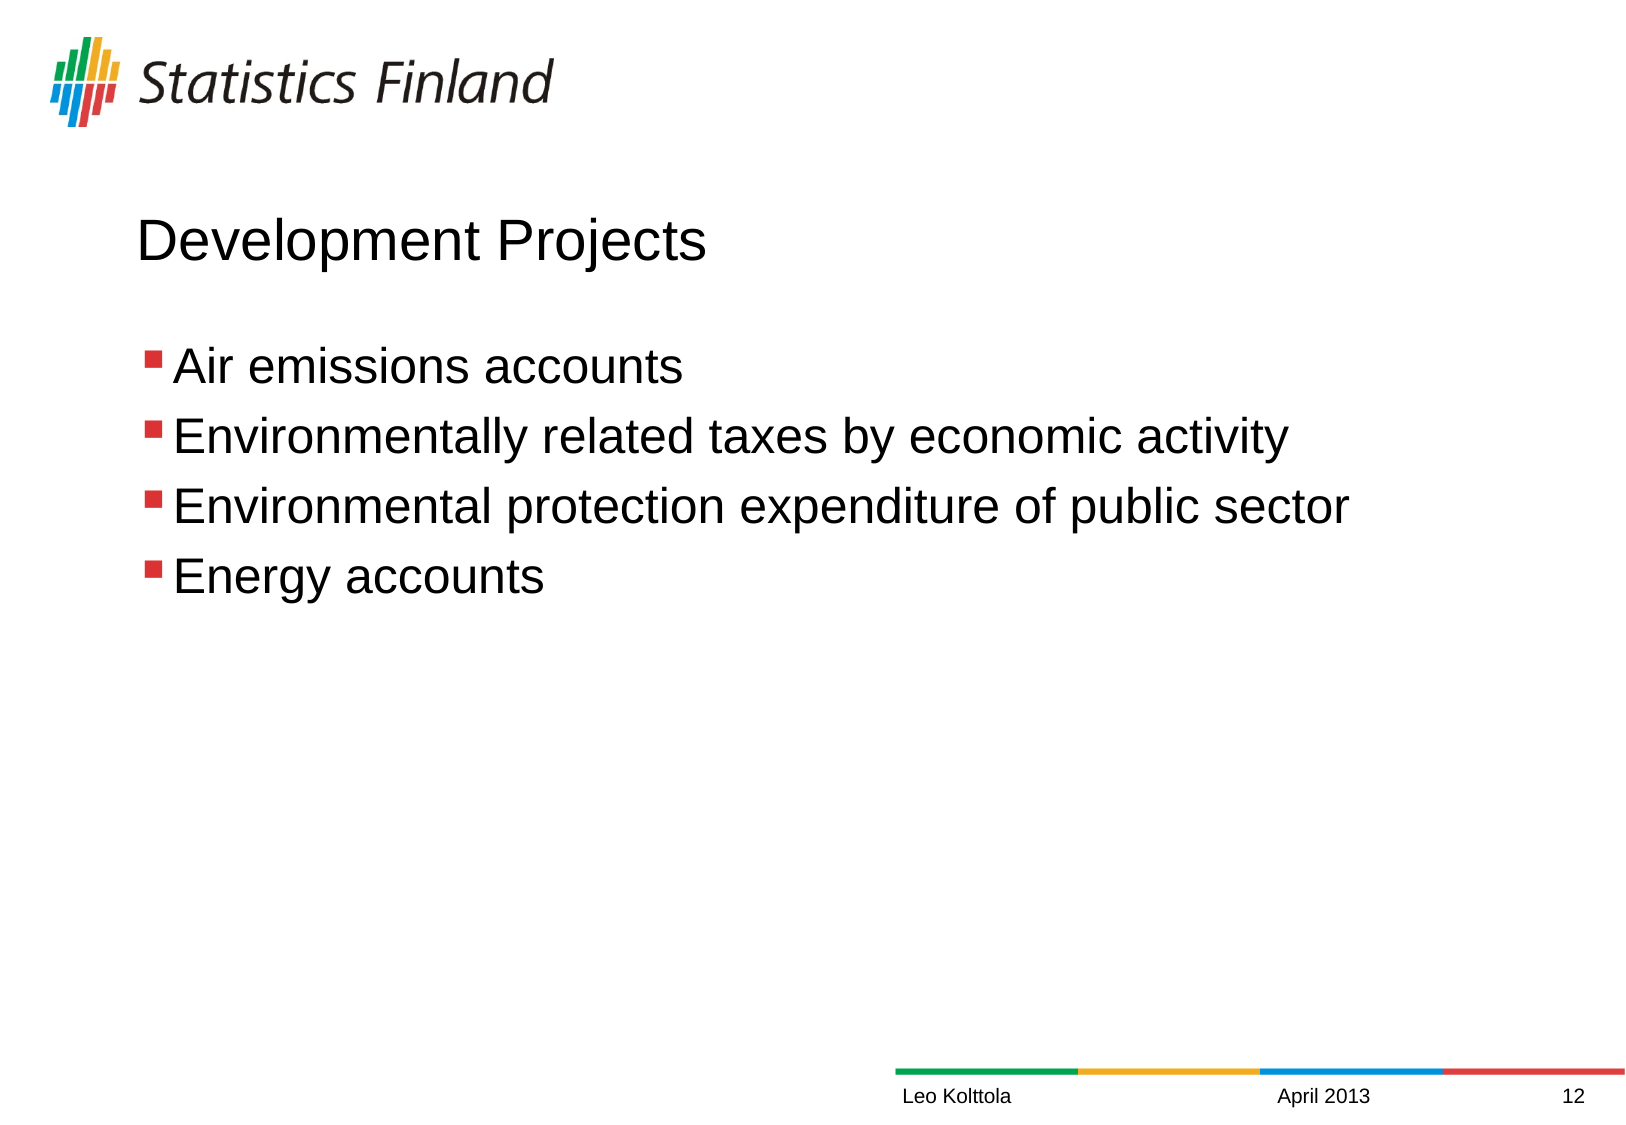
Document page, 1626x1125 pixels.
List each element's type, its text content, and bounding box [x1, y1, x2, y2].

slide_number 12 [1509, 1074, 1601, 1125]
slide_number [1262, 1074, 1509, 1125]
title Development Projects [121, 137, 1534, 338]
picture [50, 37, 554, 127]
list Air emissions accounts Environmentally related taxes by economic activity Environmental protection expenditure of public sector Energy accounts [127, 326, 1509, 977]
footer Leo Kolttola [887, 1074, 1251, 1125]
